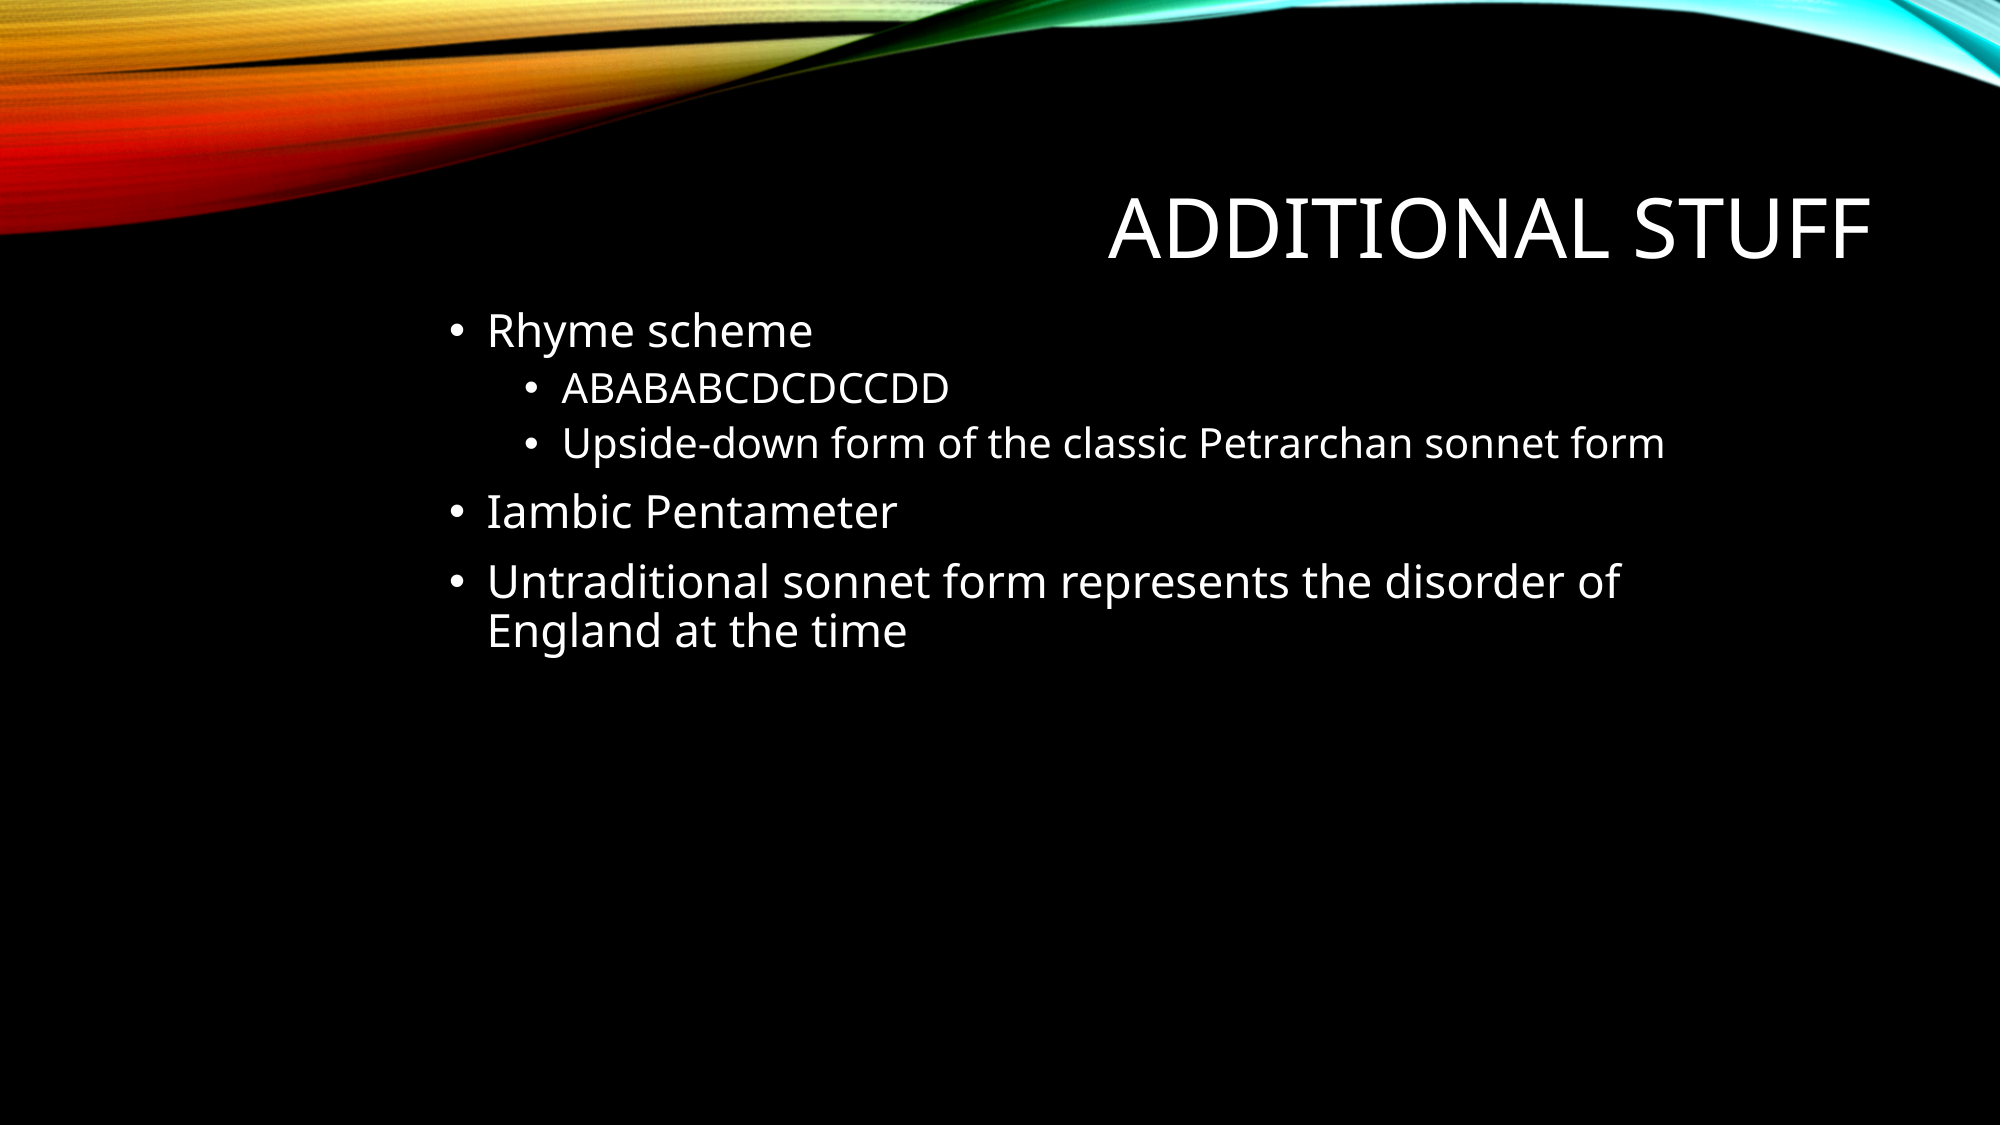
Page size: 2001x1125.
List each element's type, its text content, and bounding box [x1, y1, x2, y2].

list Rhyme scheme ABABABCDCDCCDD Upside-down form of the classic Petrarchan sonnet form Iambic Pentameter Untraditional sonnet form represents the disorder of England at the time [434, 299, 1750, 1050]
title Additional Stuff [474, 125, 1888, 338]
picture [0, 0, 2000, 237]
